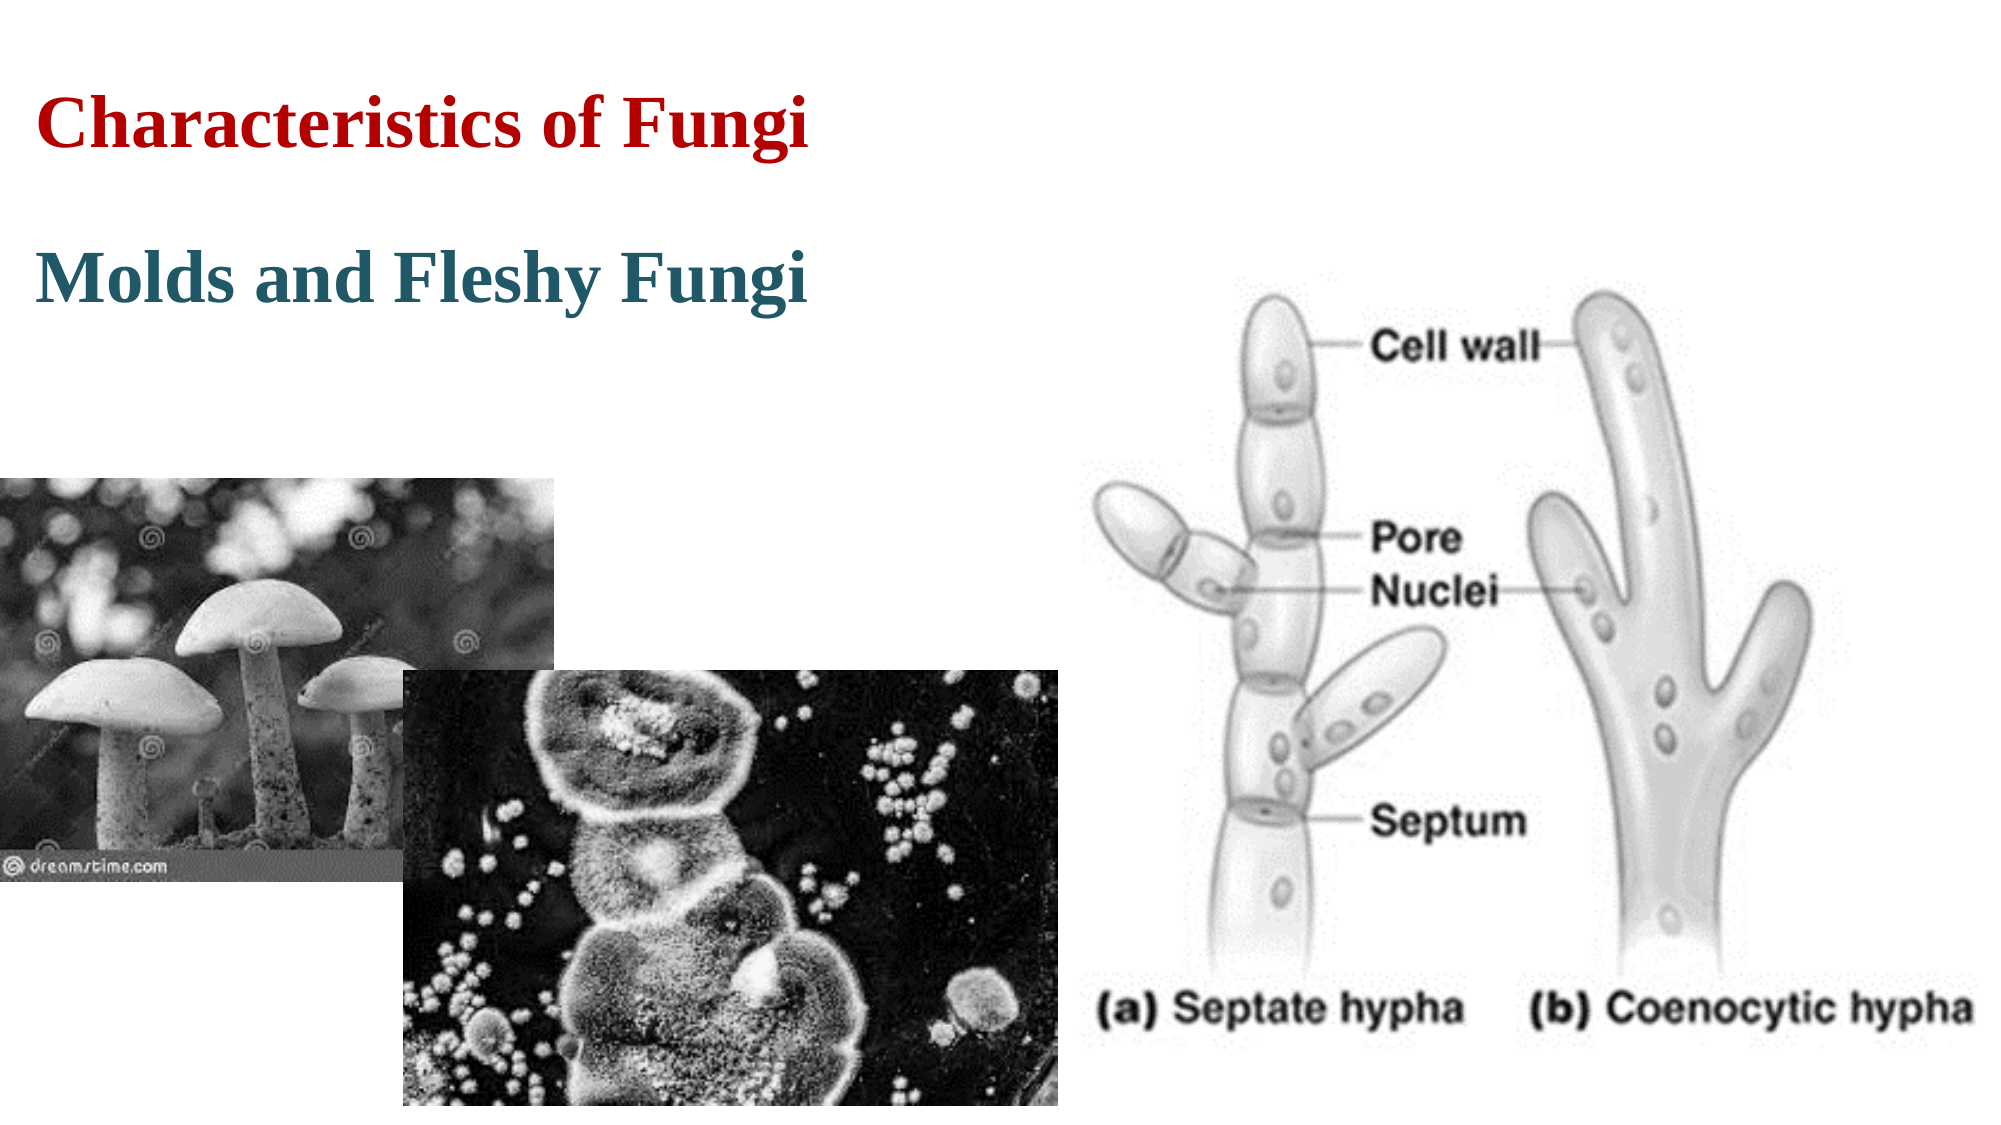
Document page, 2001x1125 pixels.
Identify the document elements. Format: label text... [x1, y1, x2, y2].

text_box Characteristics of Fungi Molds and Fleshy Fungi [20, 19, 1982, 326]
picture [0, 243, 2000, 1106]
